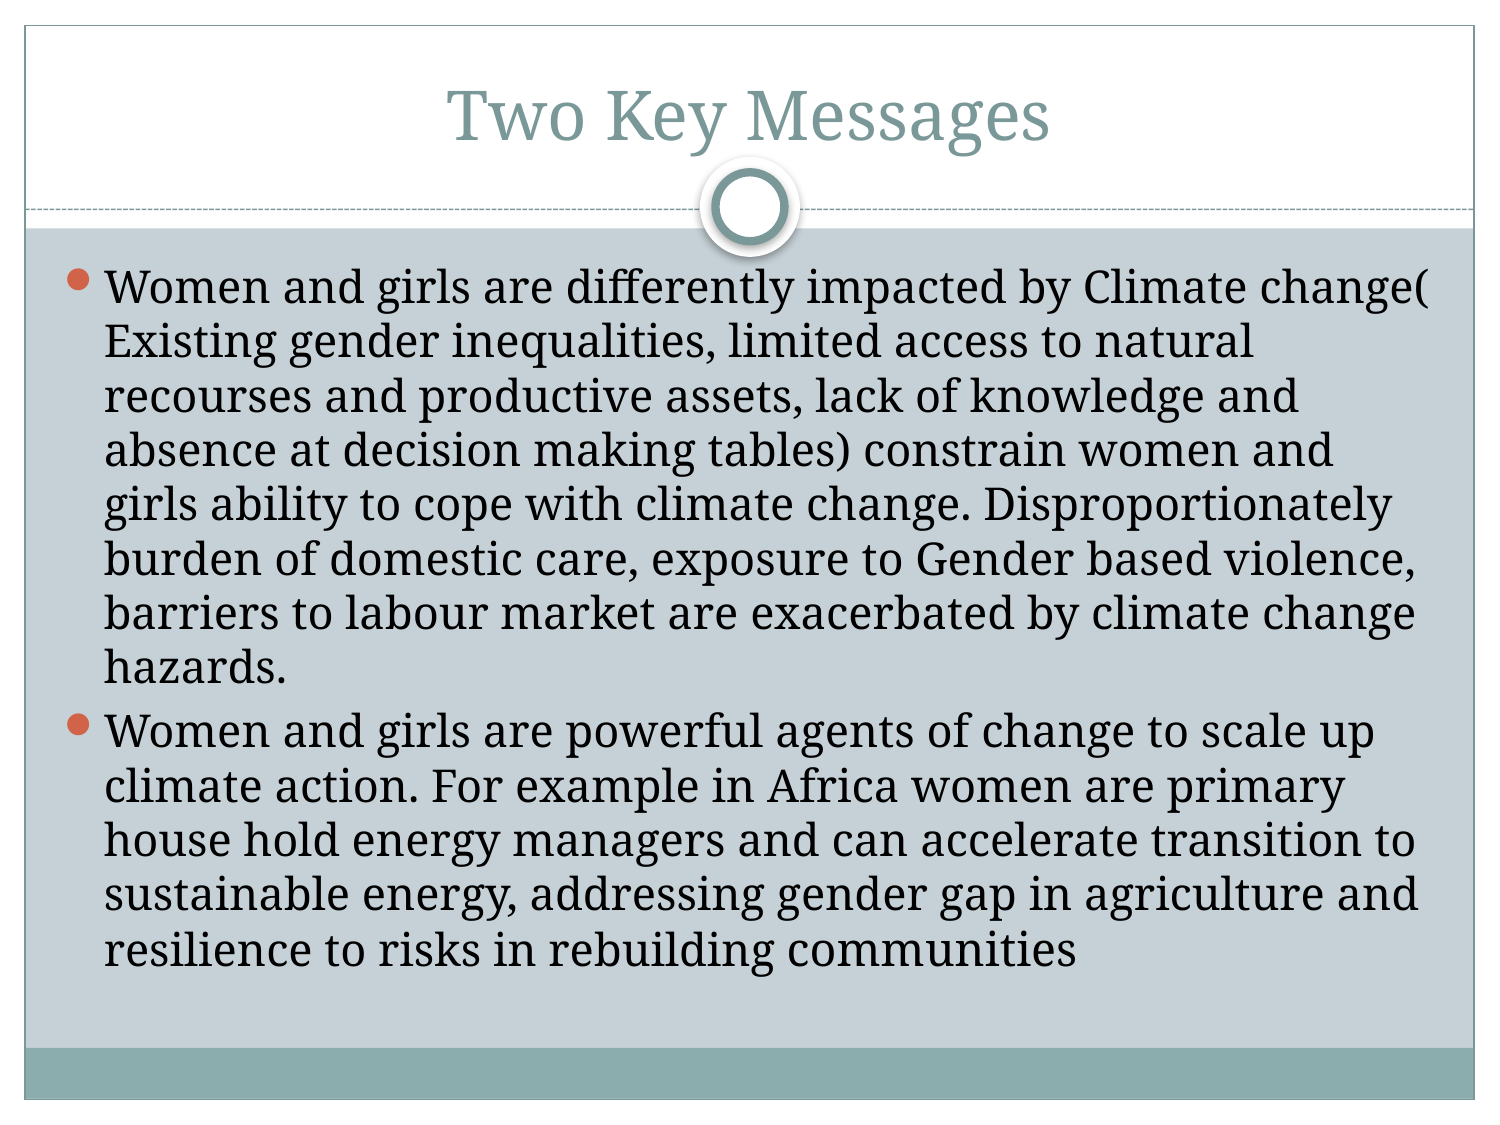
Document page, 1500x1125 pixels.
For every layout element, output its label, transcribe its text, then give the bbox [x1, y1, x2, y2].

title Two Key Messages [49, 37, 1450, 162]
list Women and girls are differently impacted by Climate change( Existing gender inequalities, limited access to natural recourses and productive assets, lack of knowledge and absence at decision making tables) constrain women and girls ability to cope with climate change. Disproportionately burden of domestic care, exposure to Gender based violence, barriers to labour market are exacerbated by climate change hazards. Women and girls are powerful agents of change to scale up climate action. For example in Africa women are primary house hold energy managers and can accelerate transition to sustainable energy, addressing gender gap in agriculture and resilience to risks in rebuilding communities [49, 250, 1445, 1001]
